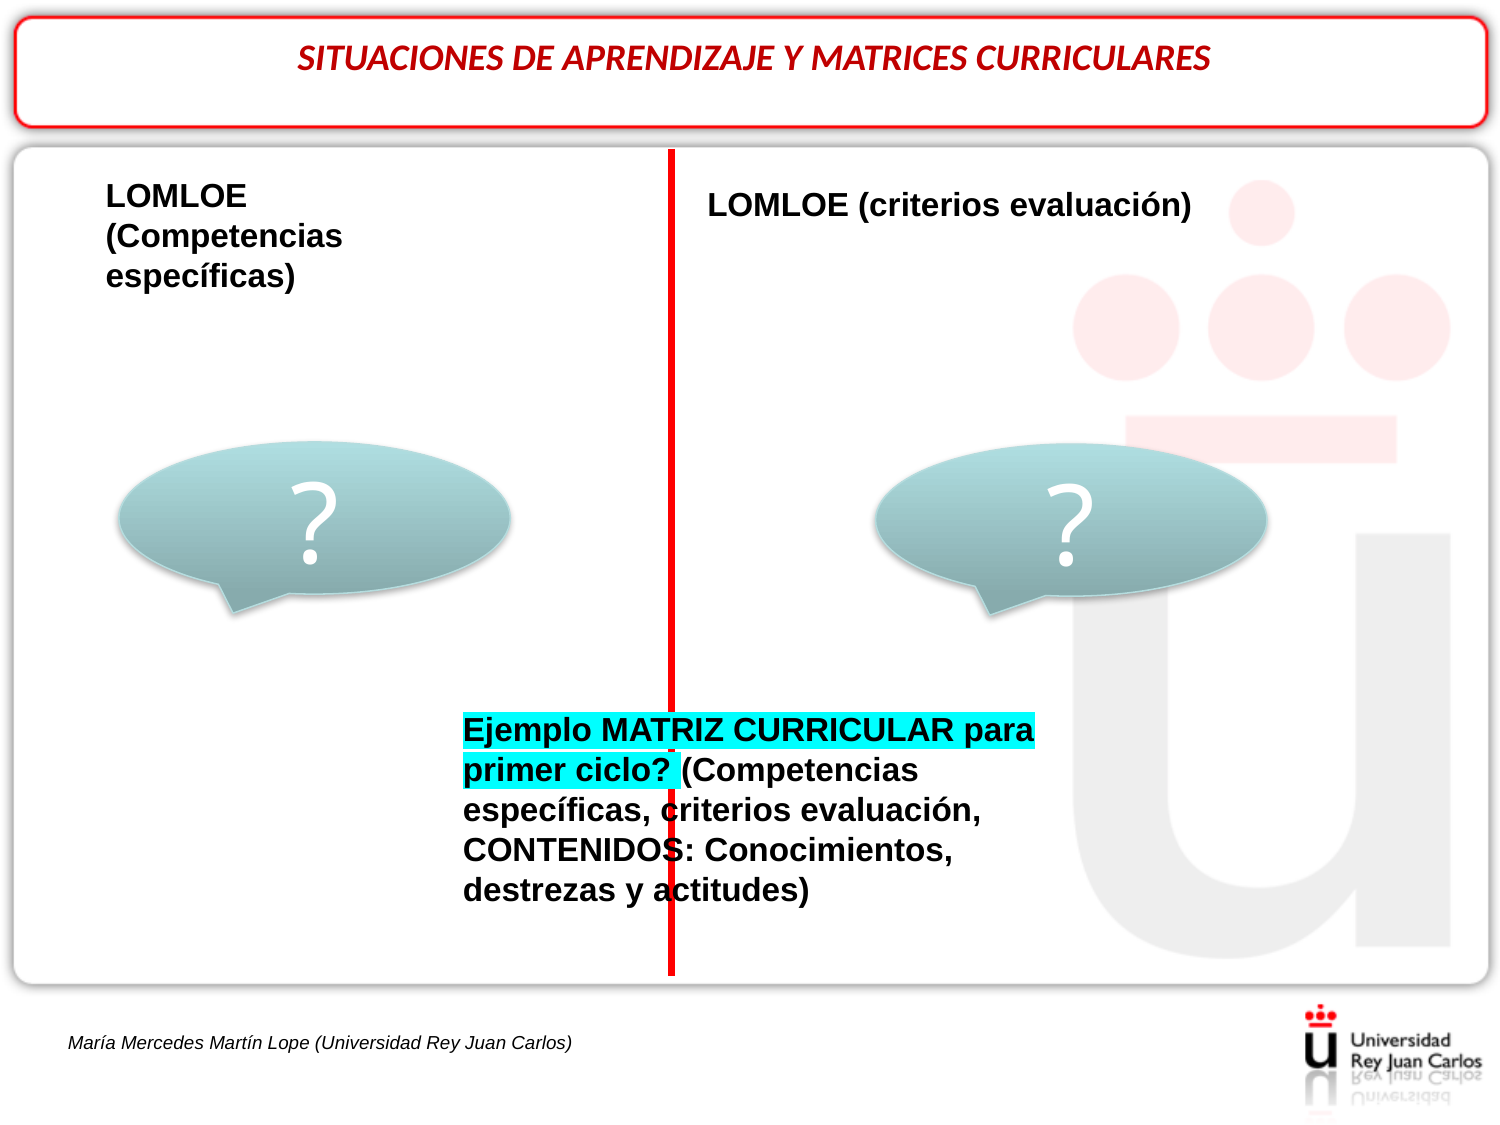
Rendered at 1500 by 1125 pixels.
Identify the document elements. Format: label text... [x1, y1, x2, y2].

text_box LOMLOE (criterios evaluación) [692, 175, 1248, 231]
text_box ? [118, 441, 512, 614]
text_box SITUACIONES DE APRENDIZAJE Y MATRICES CURRICULARES [17, 0, 1483, 127]
text_box María Mercedes Martín Lope (Universidad Rey Juan Carlos) [53, 1023, 1270, 1061]
text_box LOMLOE (Competencias específicas) [90, 166, 449, 302]
picture [0, 0, 1500, 1125]
text_box Ejemplo MATRIZ CURRICULAR para primer ciclo? (Competencias específicas, criterios evaluación, CONTENIDOS: Conocimientos, destrezas y actitudes) [676, 701, 1071, 916]
text_box Ejemplo MATRIZ CURRICULAR para primer ciclo? (Competencias específicas, criterios evaluación, CONTENIDOS: Conocimientos, destrezas y actitudes) [448, 701, 666, 916]
text_box ? [874, 443, 1268, 616]
